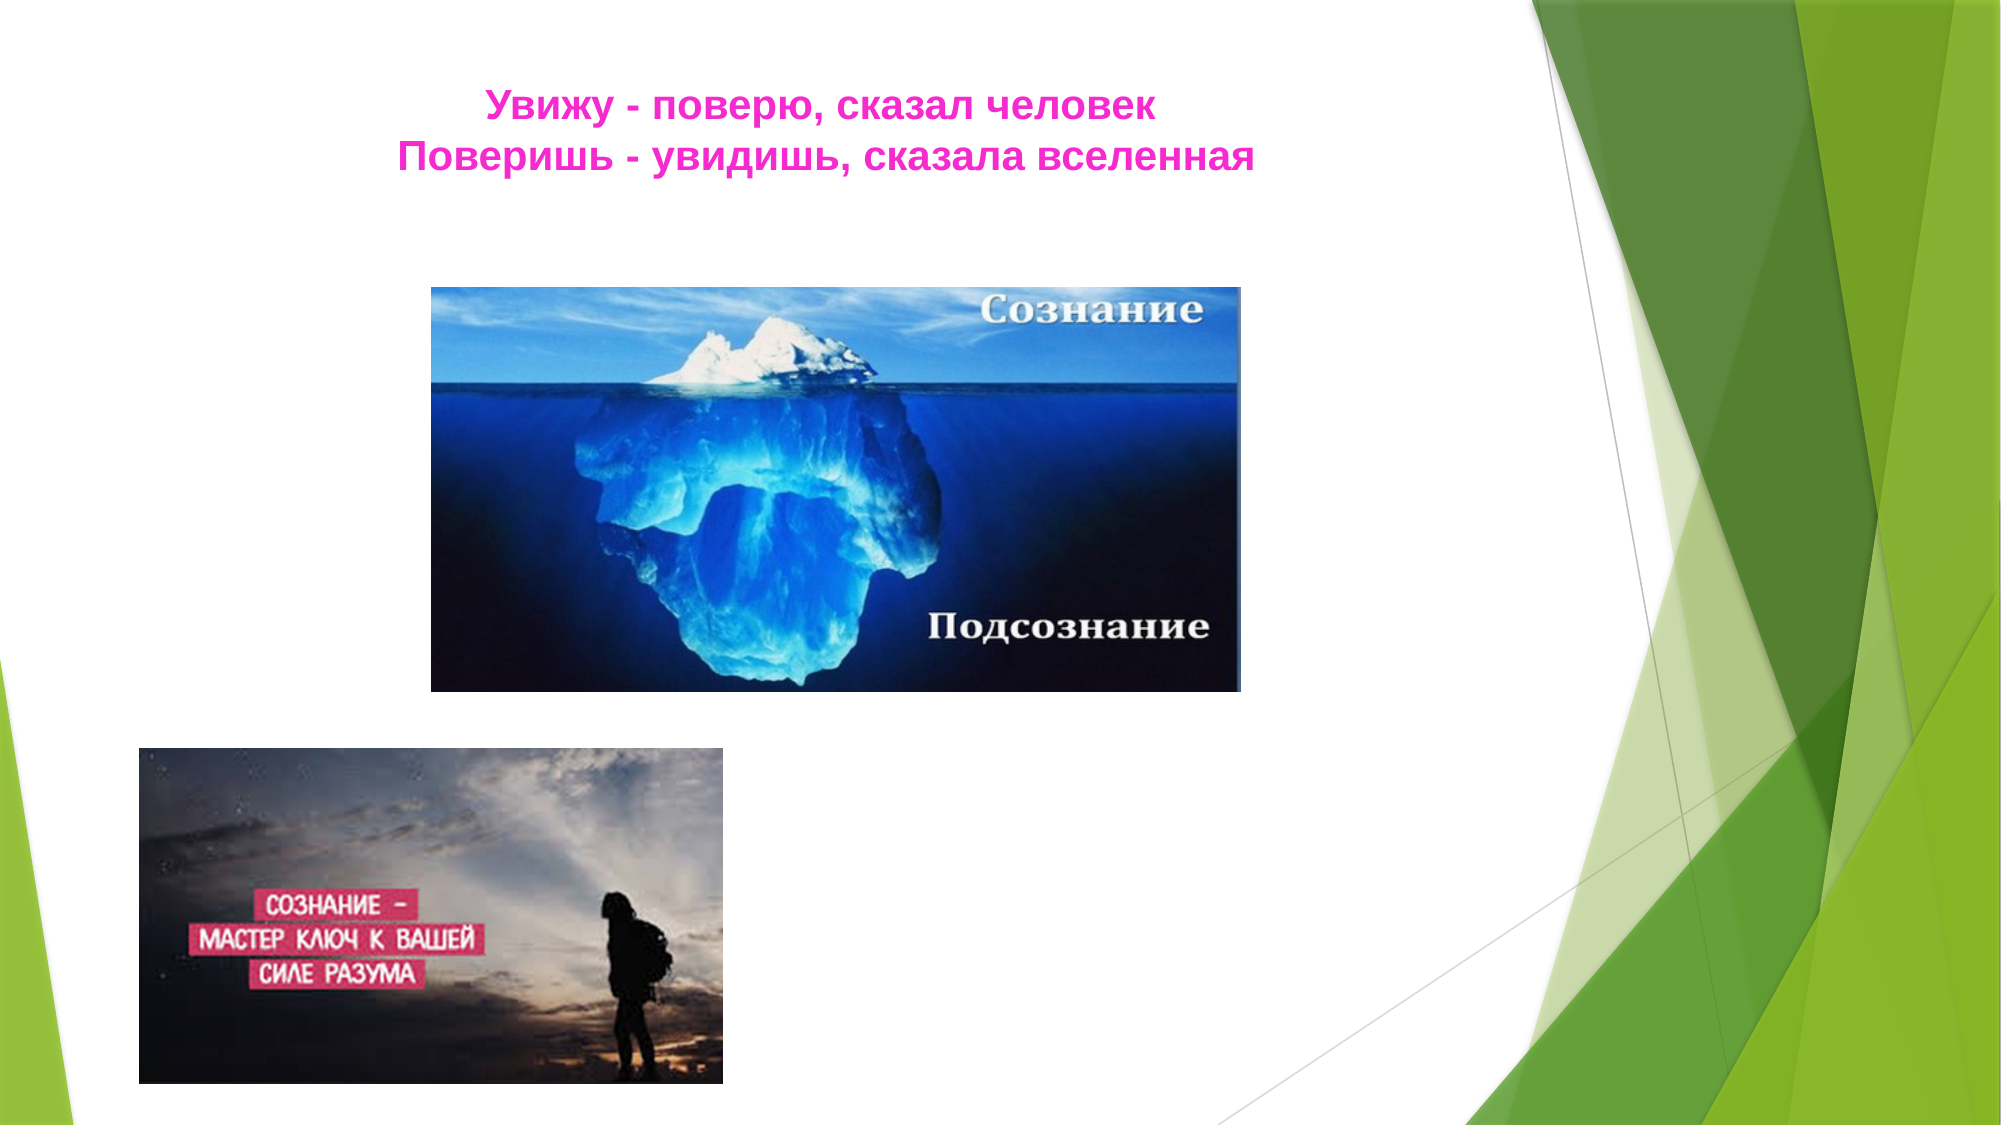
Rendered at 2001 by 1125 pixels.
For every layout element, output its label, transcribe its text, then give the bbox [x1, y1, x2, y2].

picture [430, 286, 1241, 693]
title Увижу - поверю, сказал человек Поверишь - увидишь, сказала вселенная [115, 70, 1526, 288]
picture [138, 748, 724, 1085]
